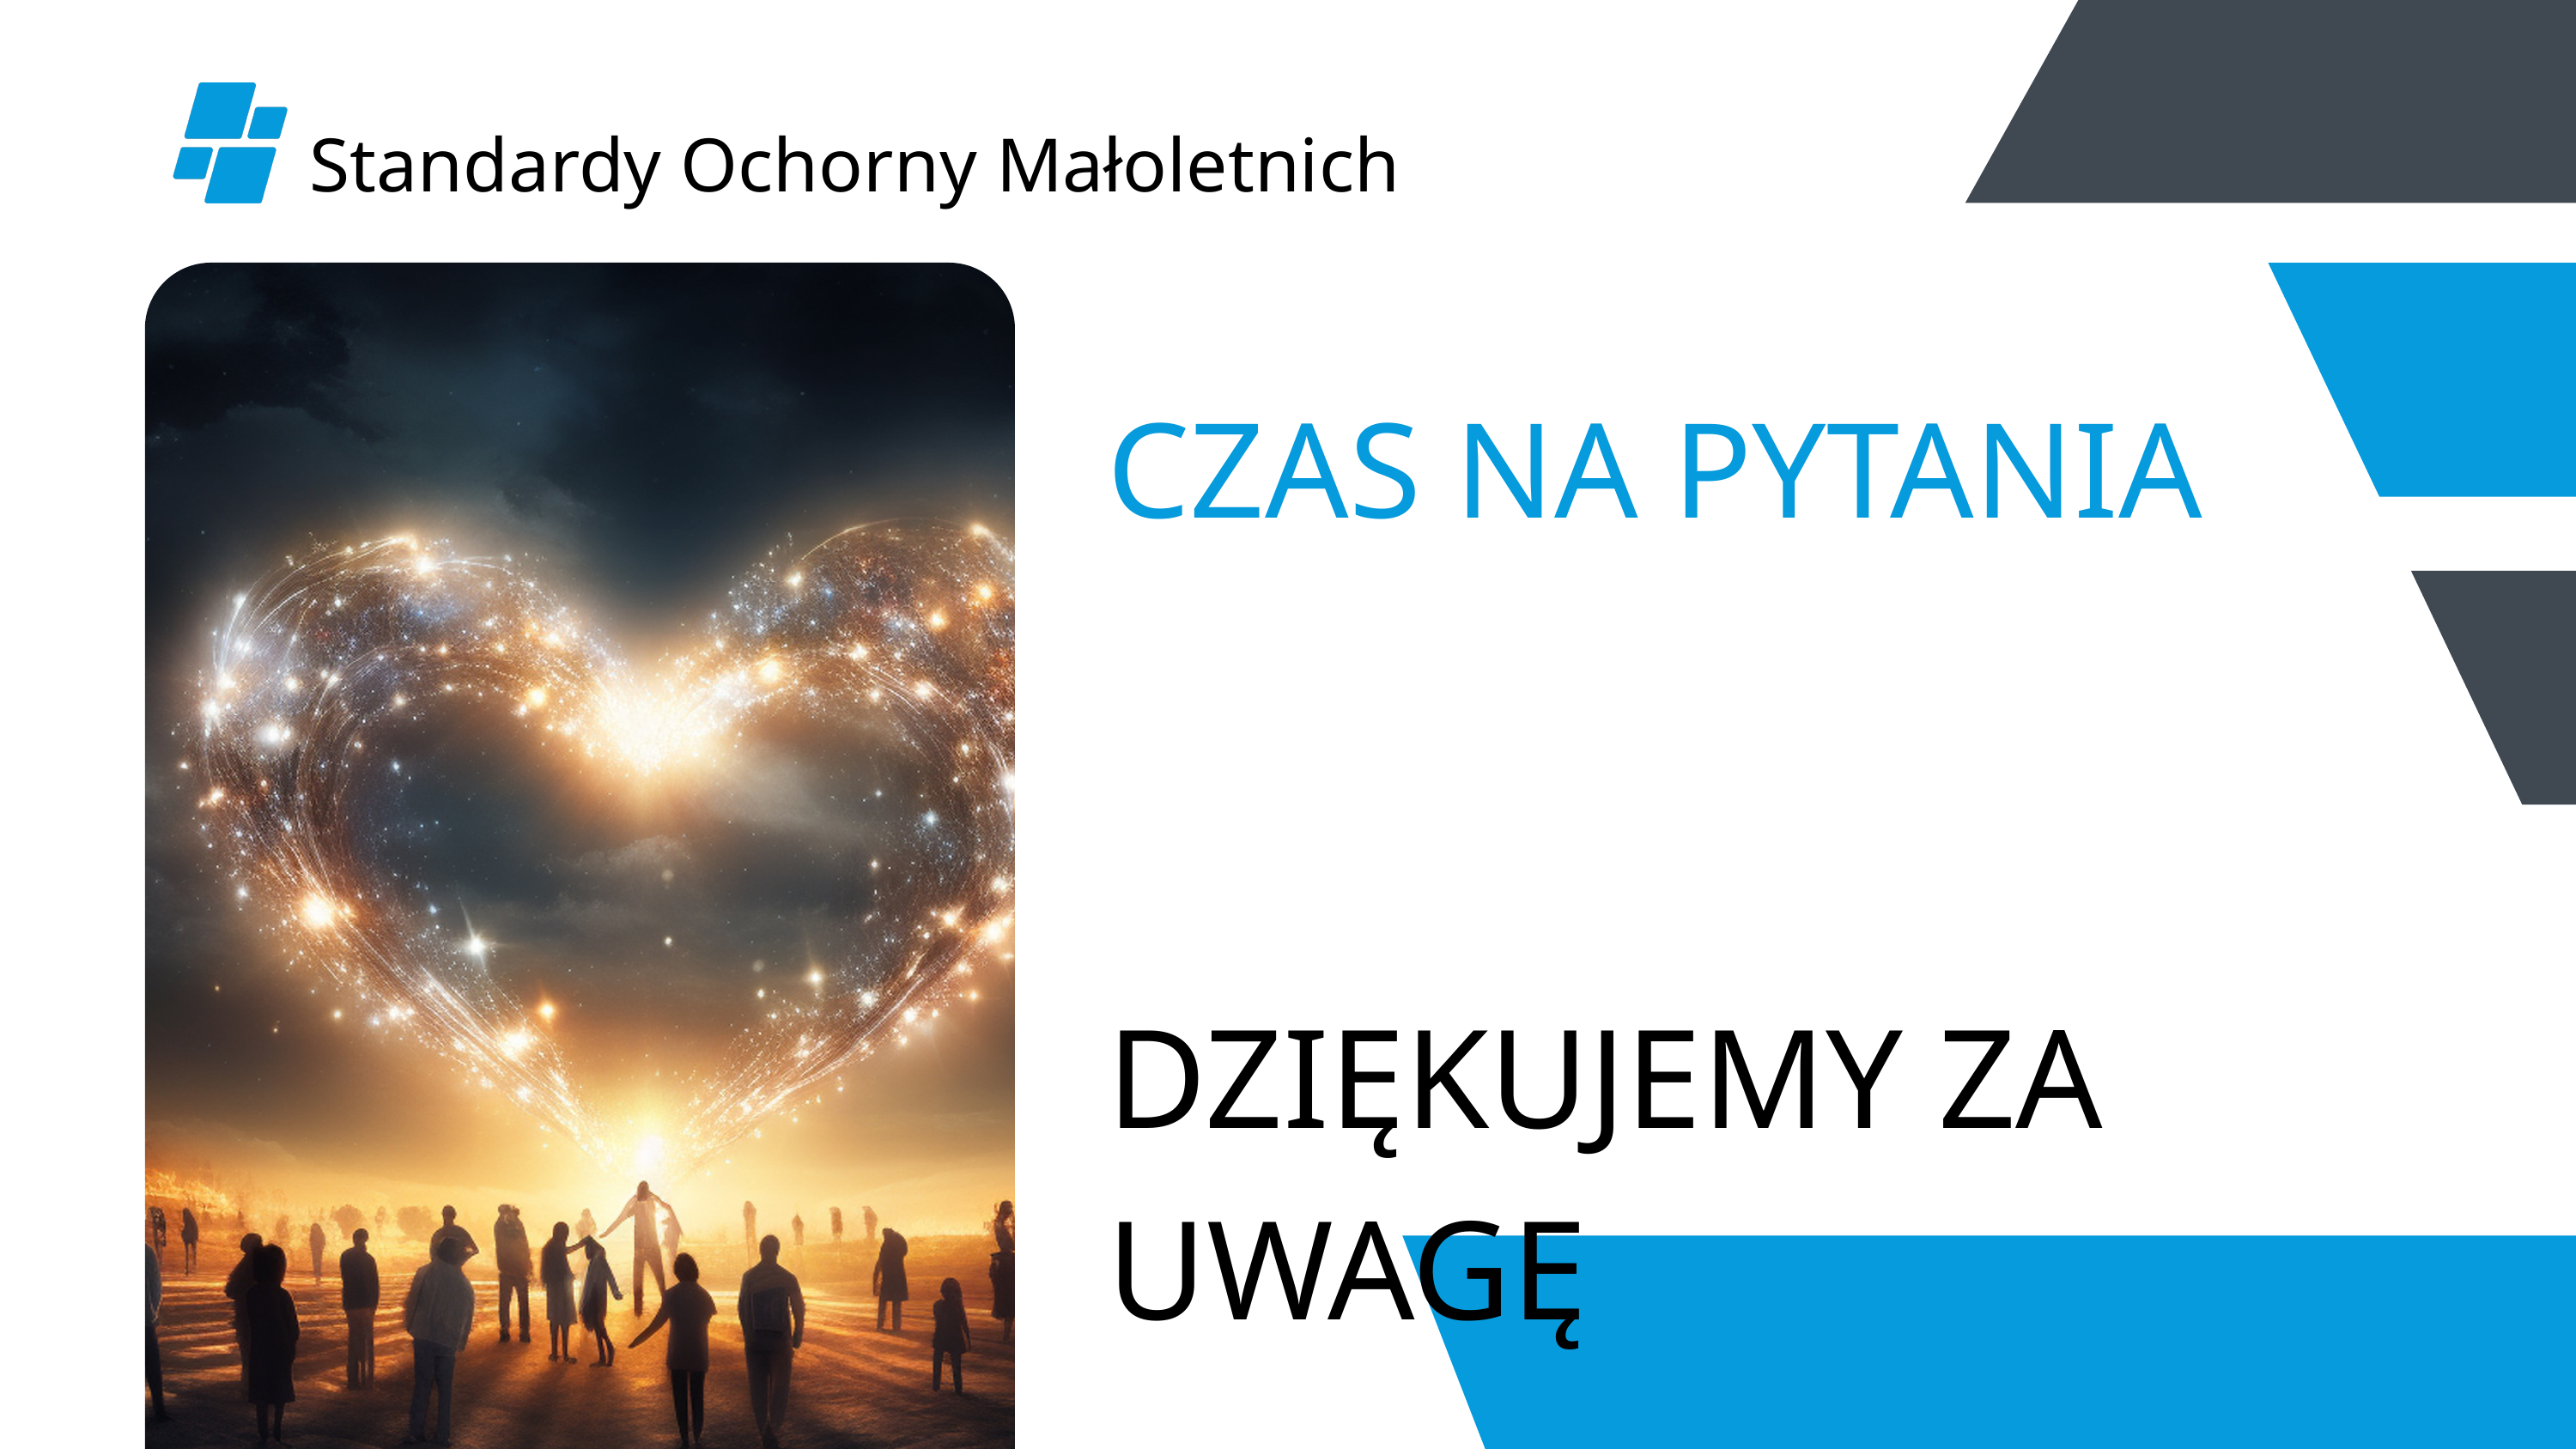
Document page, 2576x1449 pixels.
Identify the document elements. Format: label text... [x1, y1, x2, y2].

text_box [1965, 0, 2576, 203]
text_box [1401, 1235, 2576, 1449]
text_box Standardy Ochorny Małoletnich [309, 103, 1649, 207]
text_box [2410, 570, 2576, 805]
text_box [2268, 262, 2576, 497]
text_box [144, 262, 1016, 1449]
text_box DZIĘKUJEMY ZA UWAGĘ [1107, 964, 2491, 1347]
text_box CZAS NA PYTANIA [1107, 361, 2337, 545]
text_box [173, 82, 288, 203]
